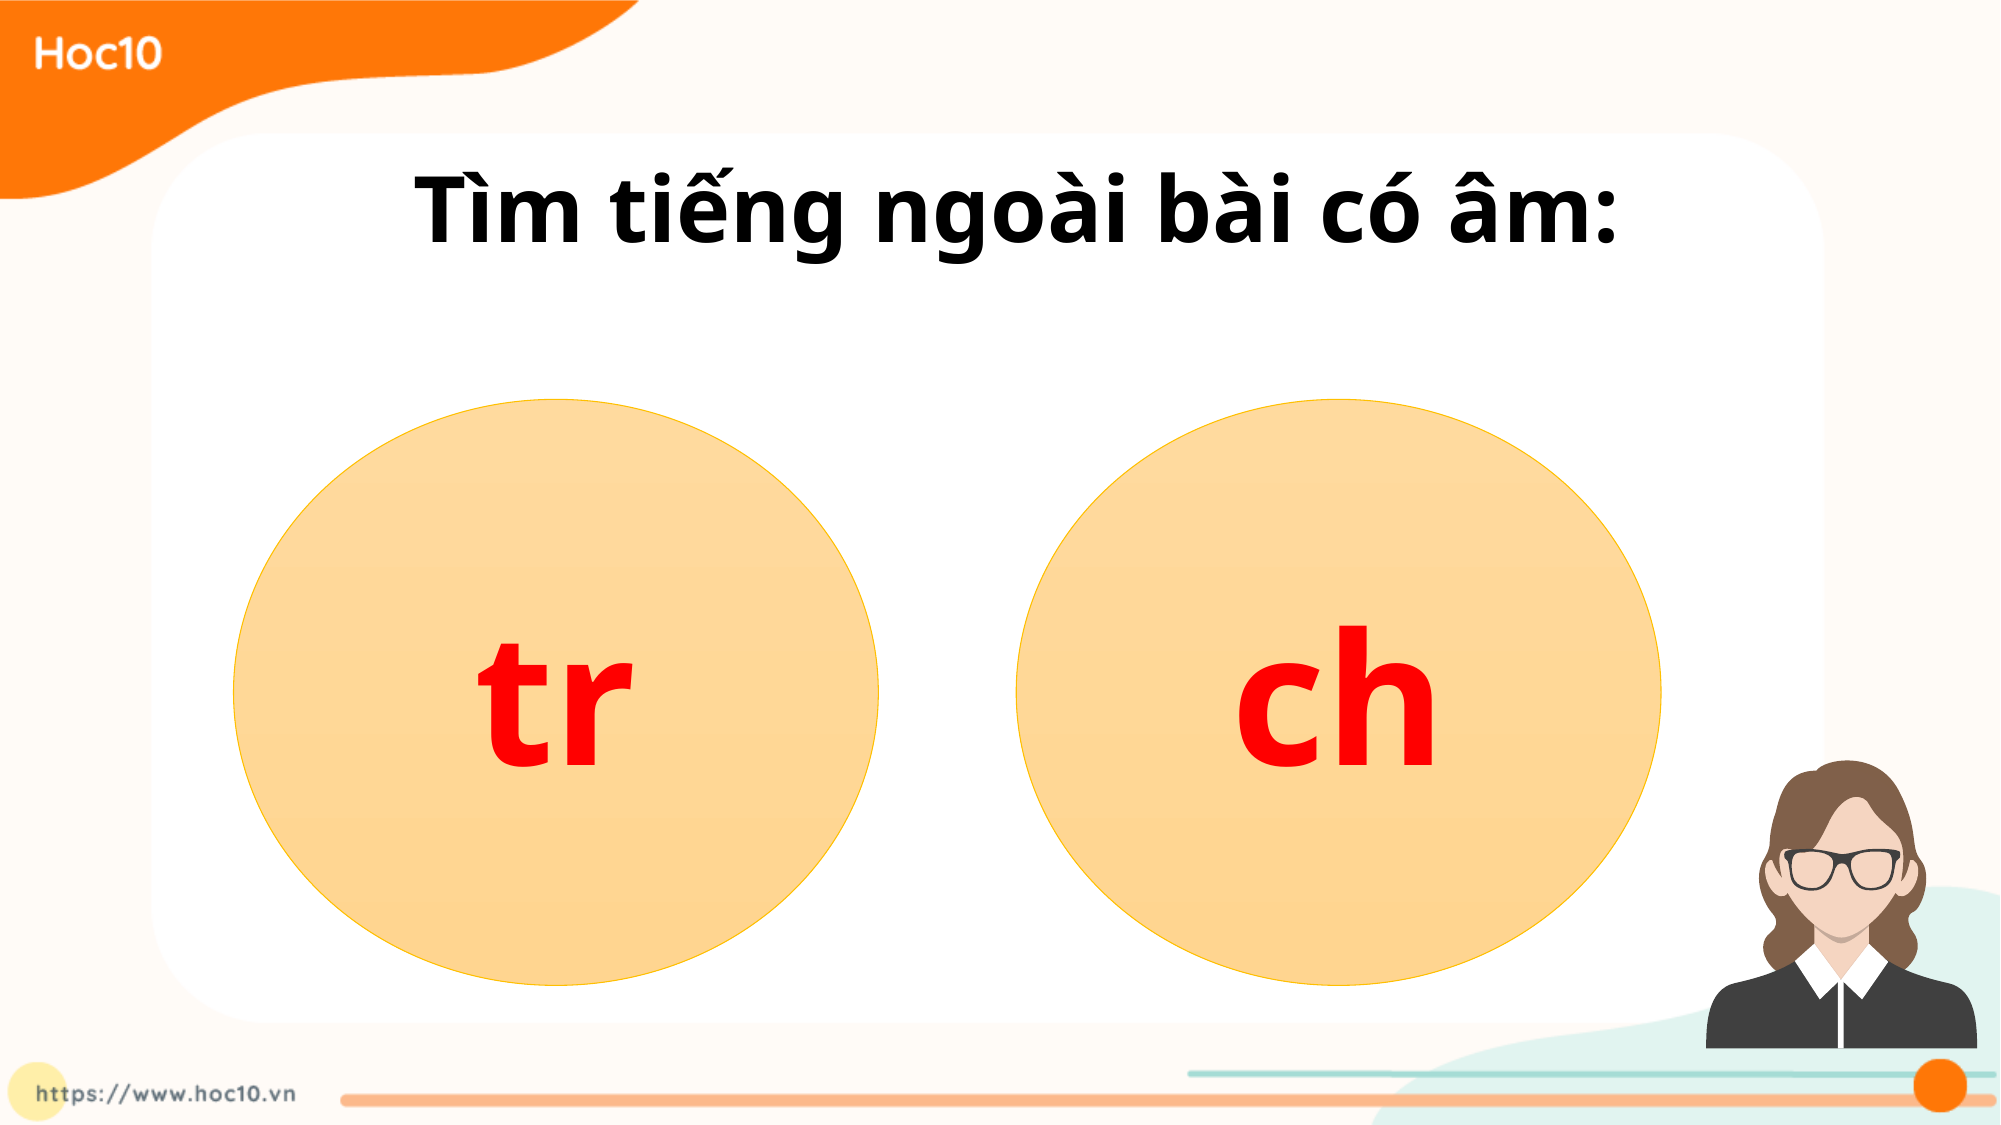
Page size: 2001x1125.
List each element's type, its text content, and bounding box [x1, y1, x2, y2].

text_box tr [232, 398, 879, 986]
text_box ch [1015, 398, 1662, 986]
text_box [1706, 748, 1978, 1049]
picture [0, 0, 2000, 1125]
text_box Tìm tiếng ngoài bài có âm: [398, 143, 1842, 269]
